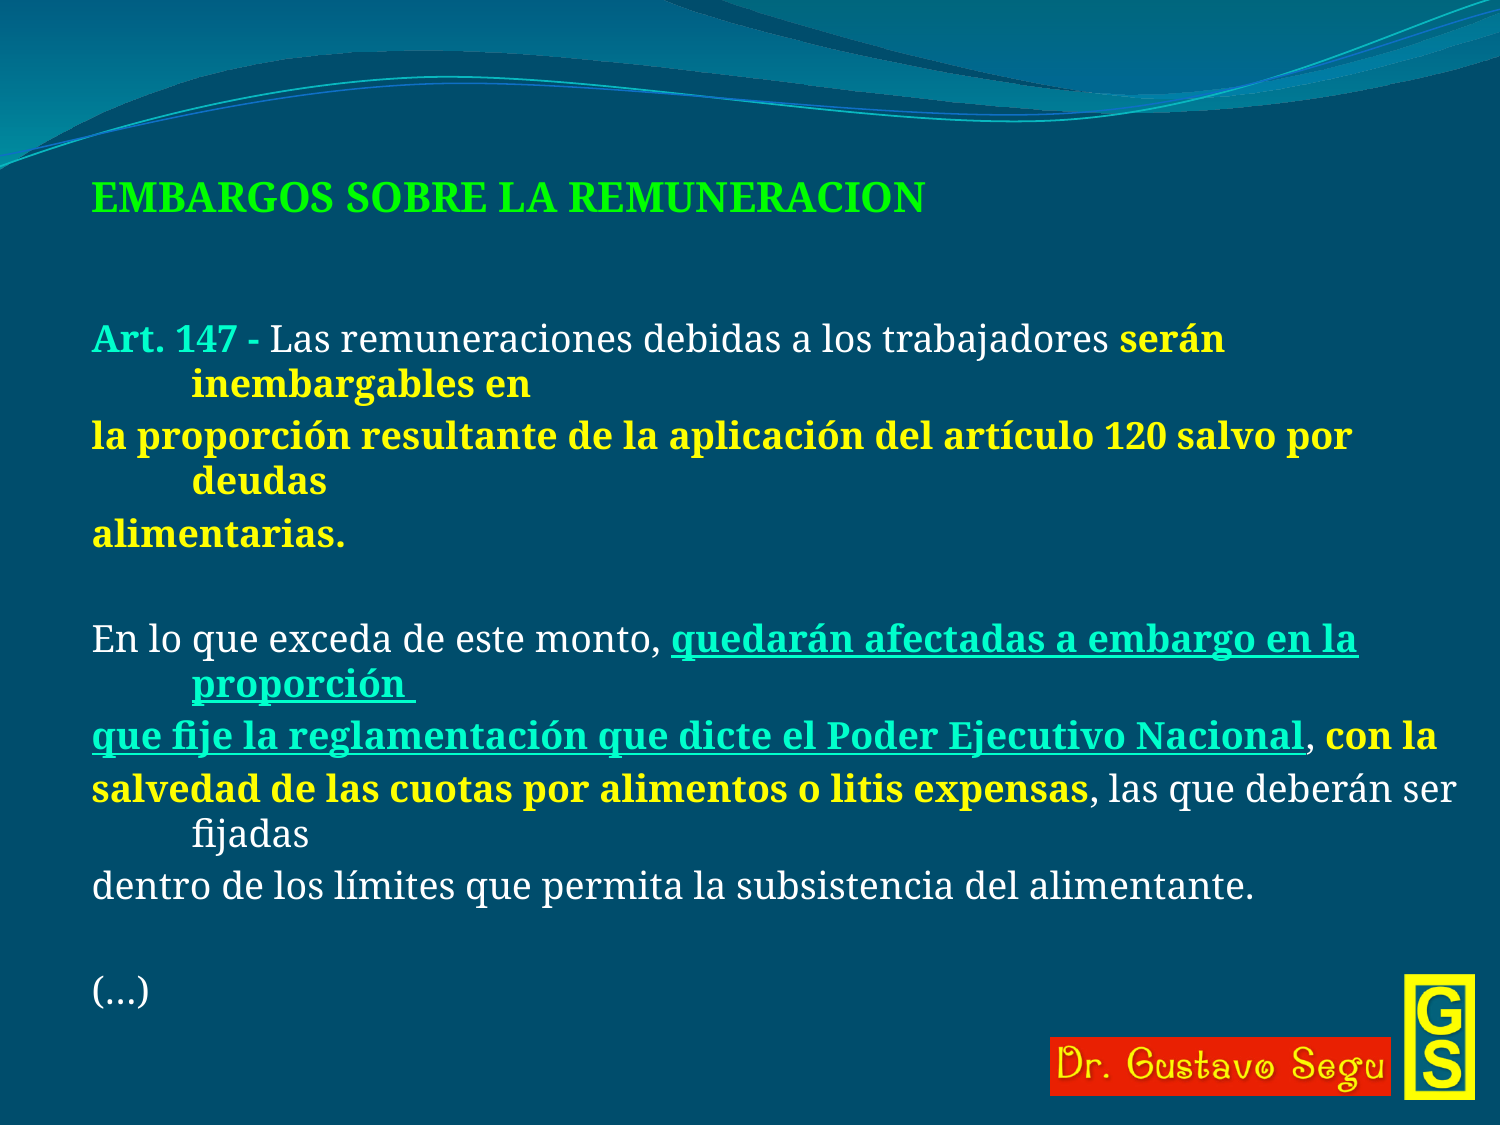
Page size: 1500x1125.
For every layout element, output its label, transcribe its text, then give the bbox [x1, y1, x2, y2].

subtitle PROCEDIMIENTO PREVENTIVO DE CRISIS DE EMPRESAS DECRETO 2072/1994 Art. 2 - En el caso de que la presentación inicial no cumpliera con los requisitos legales y reglamentarios, la Autoridad de Aplicación intimará la subsanación de los defectos, suspendiendo la tramitación del procedimiento. [1043, 977, 1475, 1112]
picture [1405, 975, 1474, 1099]
title [64, 54, 1441, 150]
picture [1051, 1038, 1390, 1095]
list EMBARGOS SOBRE LA REMUNERACION Art. 147 - Las remuneraciones debidas a los trabajadores serán inembargables en la proporción resultante de la aplicación del artículo 120 salvo por deudas alimentarias. En lo que exceda de este monto, quedarán afectadas a embargo en la proporción que fije la reglamentación que dicte el Poder Ejecutivo Nacional, con la salvedad de las cuotas por alimentos o litis expensas, las que deberán ser fijadas dentro de los límites que permita la subsistencia del alimentante. (…) [76, 172, 1475, 1125]
